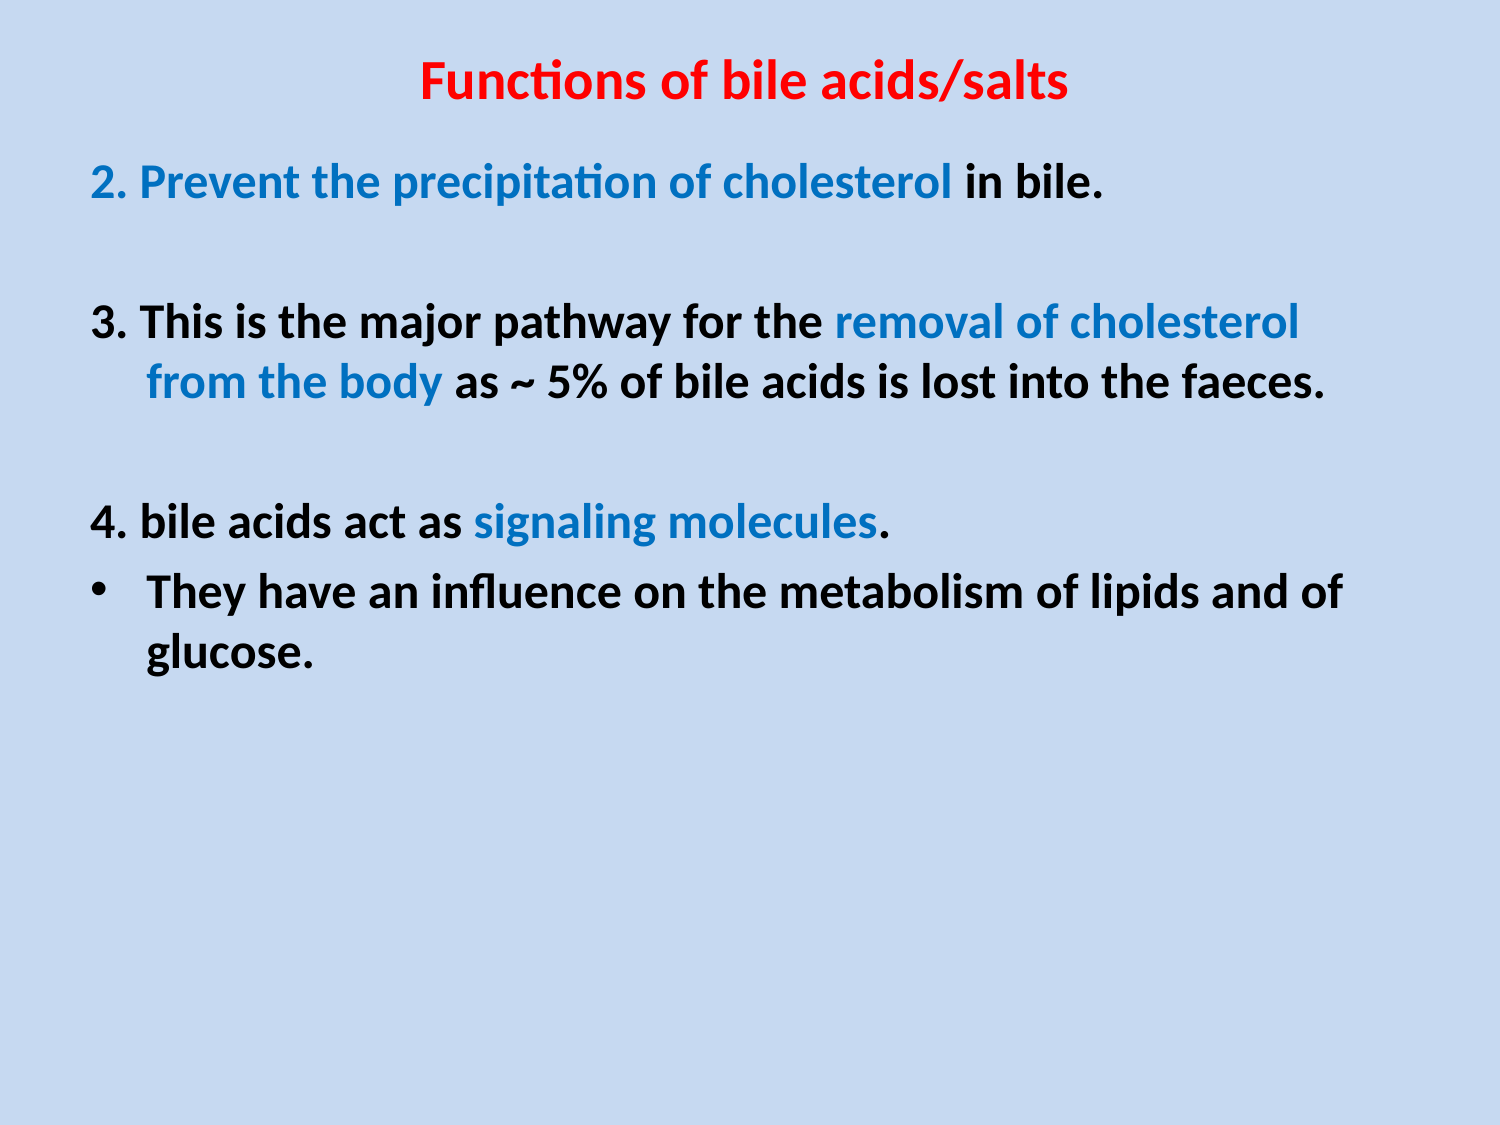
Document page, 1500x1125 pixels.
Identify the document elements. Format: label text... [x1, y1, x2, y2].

list 2. Prevent the precipitation of cholesterol in bile. 3. This is the major pathway for the removal of cholesterol from the body as ~ 5% of bile acids is lost into the faeces. 4. bile acids act as signaling molecules. They have an influence on the metabolism of lipids and of glucose. [75, 140, 1425, 883]
title Functions of bile acids/salts [70, 35, 1421, 188]
